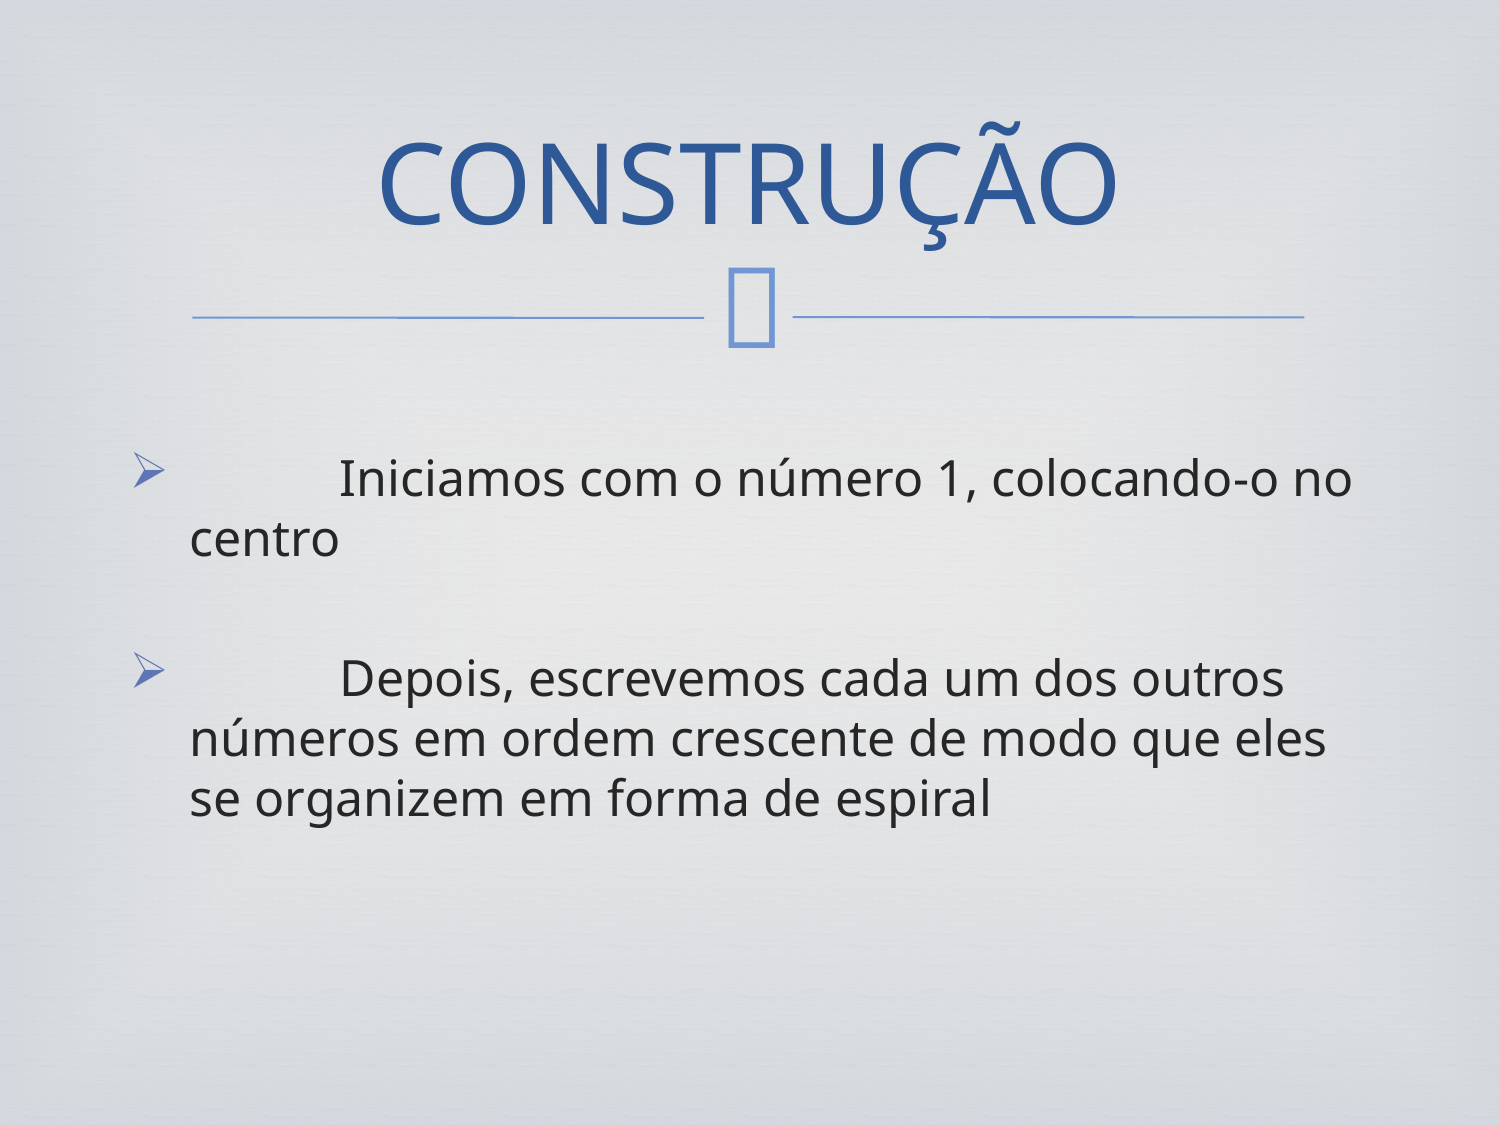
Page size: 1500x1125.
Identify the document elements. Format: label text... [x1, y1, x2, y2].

list Iniciamos com o número 1, colocando-o no centro Depois, escrevemos cada um dos outros números em ordem crescente de modo que eles se organizem em forma de espiral [114, 368, 1386, 1005]
title CONSTRUÇÃO [112, 93, 1386, 267]
